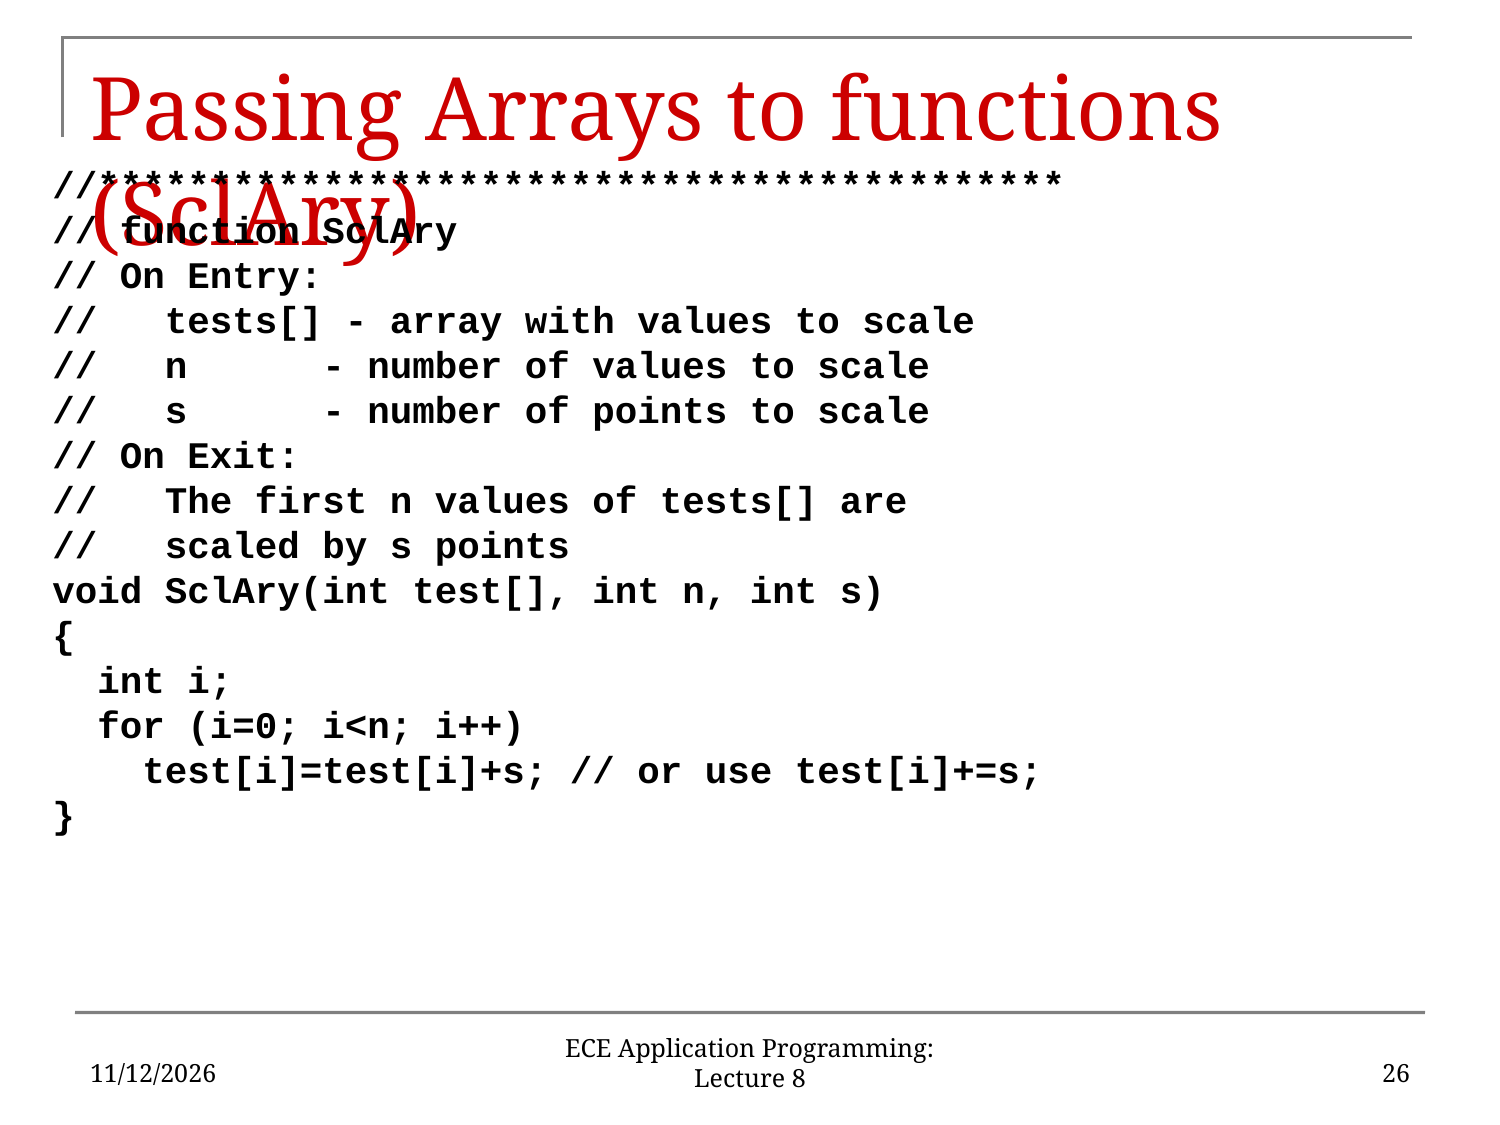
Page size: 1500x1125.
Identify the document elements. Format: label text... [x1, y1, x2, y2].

title Passing Arrays to functions (SclAry) [75, 45, 1425, 153]
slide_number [74, 1023, 426, 1100]
footer ECE Application Programming: Lecture 8 [512, 1024, 988, 1101]
text_box //******************************************* // function SclAry // On Entry: // tests[] - array with values to scale // n - number of values to scale // s - number of points to scale // On Exit: // The first n values of tests[] are // scaled by s points void SclAry(int test[], int n, int s) { int i; for (i=0; i<n; i++) test[i]=test[i]+s; // or use test[i]+=s; } [37, 153, 1450, 844]
slide_number 26 [1074, 1023, 1426, 1100]
